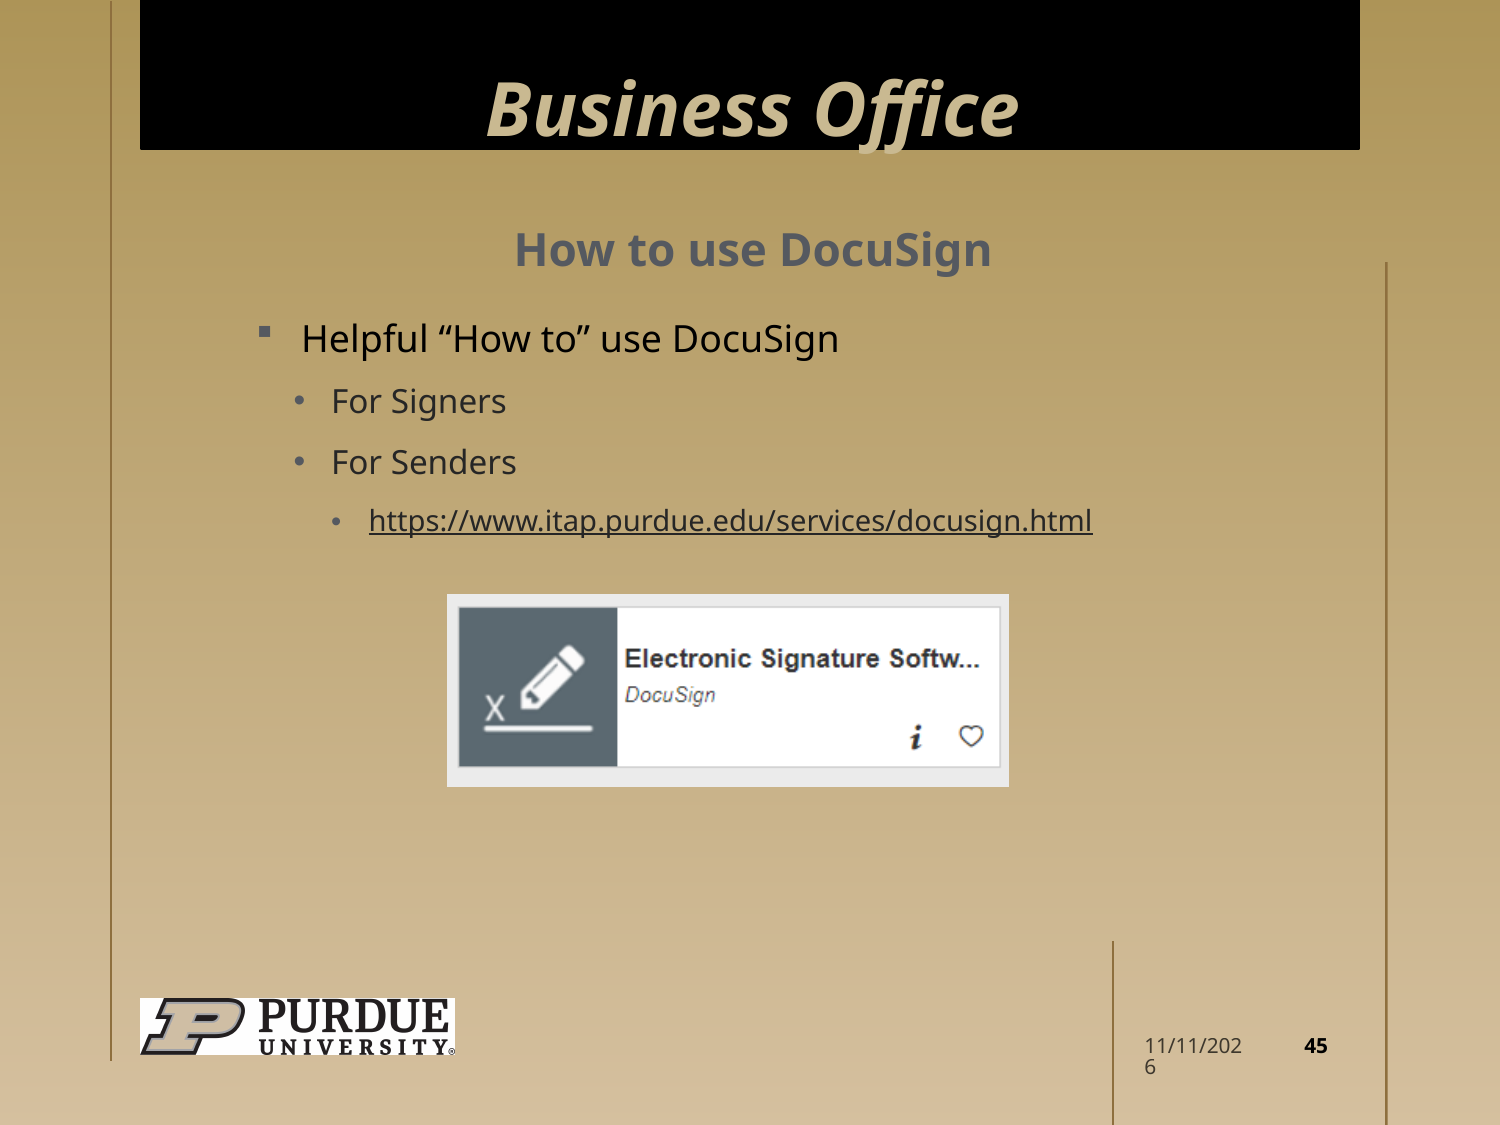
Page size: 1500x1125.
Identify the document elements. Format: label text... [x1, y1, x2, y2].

picture [447, 594, 1009, 787]
list Helpful “How to” use DocuSign For Signers For Senders https://www.itap.purdue.edu/services/docusign.html [256, 314, 1163, 875]
title Business Office [182, 69, 1324, 159]
subtitle How to use DocuSign [185, 220, 1322, 277]
slide_number 45 [1286, 1017, 1347, 1078]
picture [140, 998, 455, 1055]
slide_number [1129, 1020, 1264, 1074]
